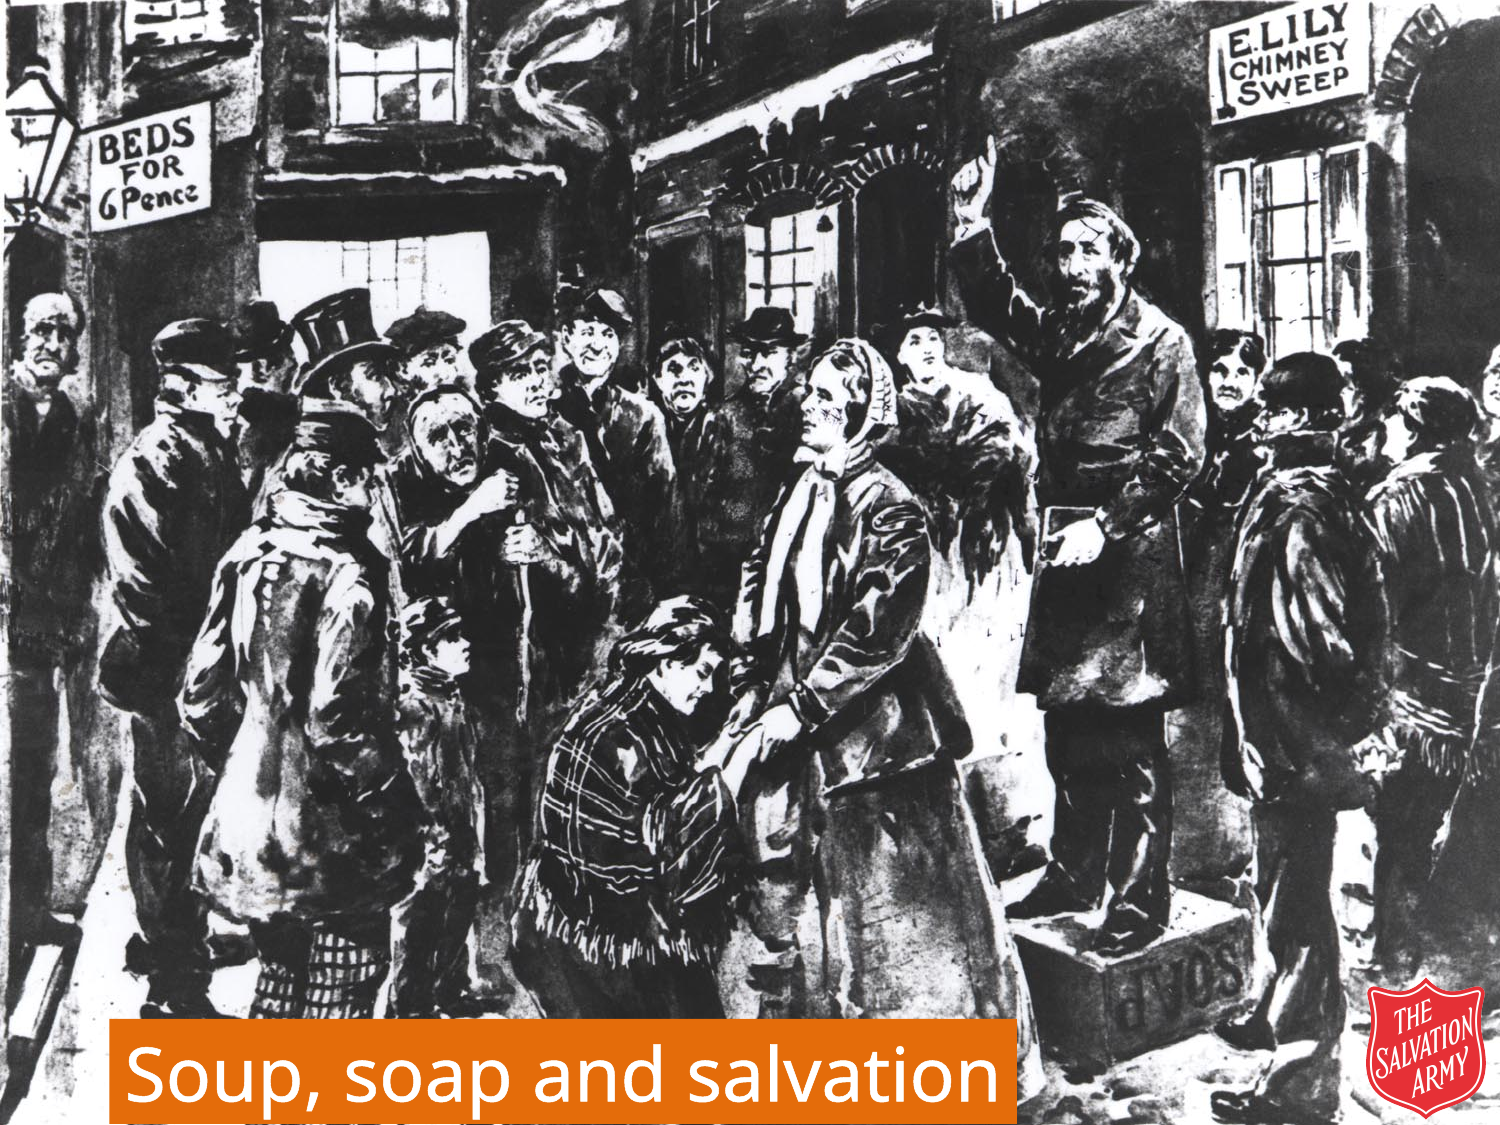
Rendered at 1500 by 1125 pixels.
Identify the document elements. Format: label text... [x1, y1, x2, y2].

picture [0, 0, 1500, 1125]
text_box Soup, soap and salvation [109, 1018, 1017, 1124]
